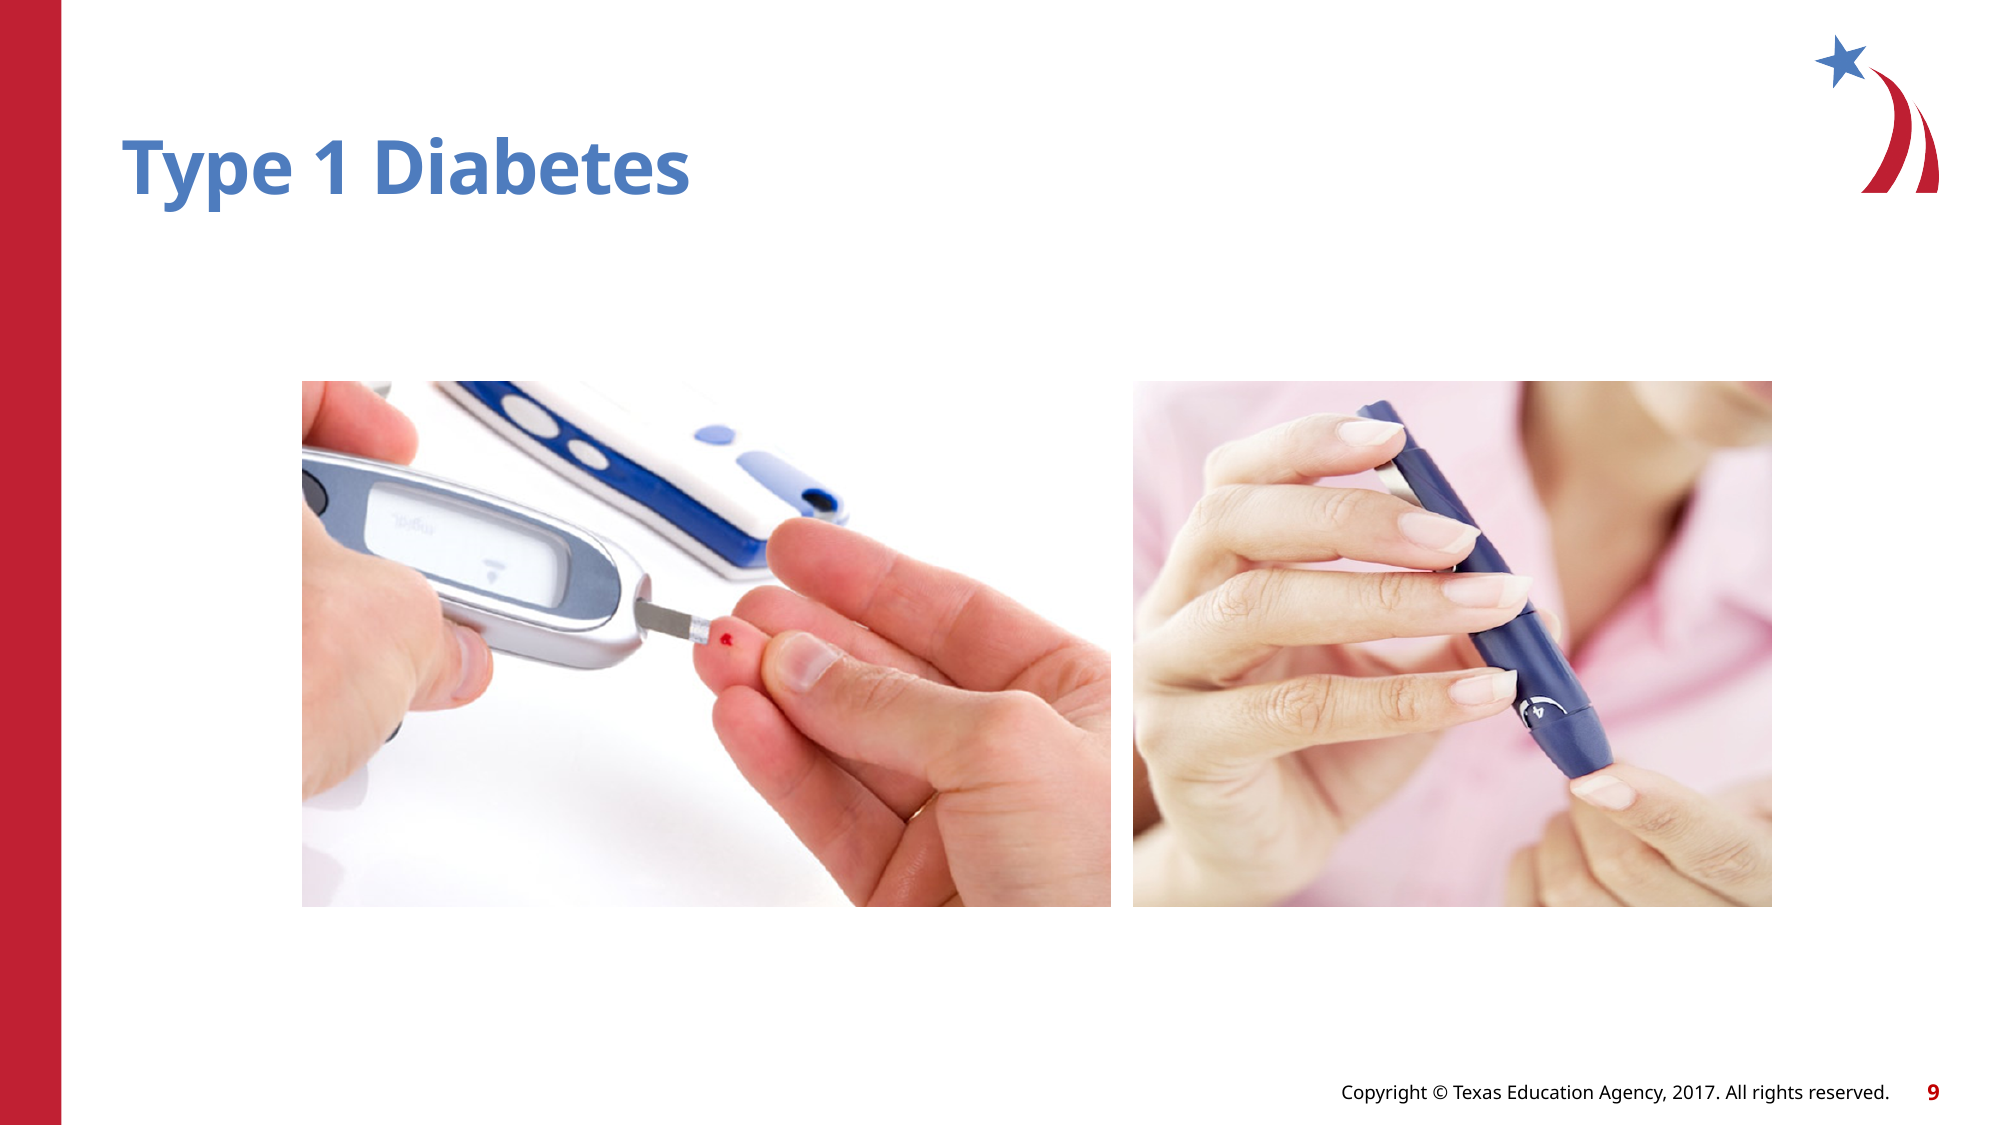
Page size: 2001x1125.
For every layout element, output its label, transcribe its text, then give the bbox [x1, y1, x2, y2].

picture [1814, 34, 1939, 193]
title Type 1 Diabetes [121, 66, 1772, 211]
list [302, 381, 1772, 907]
